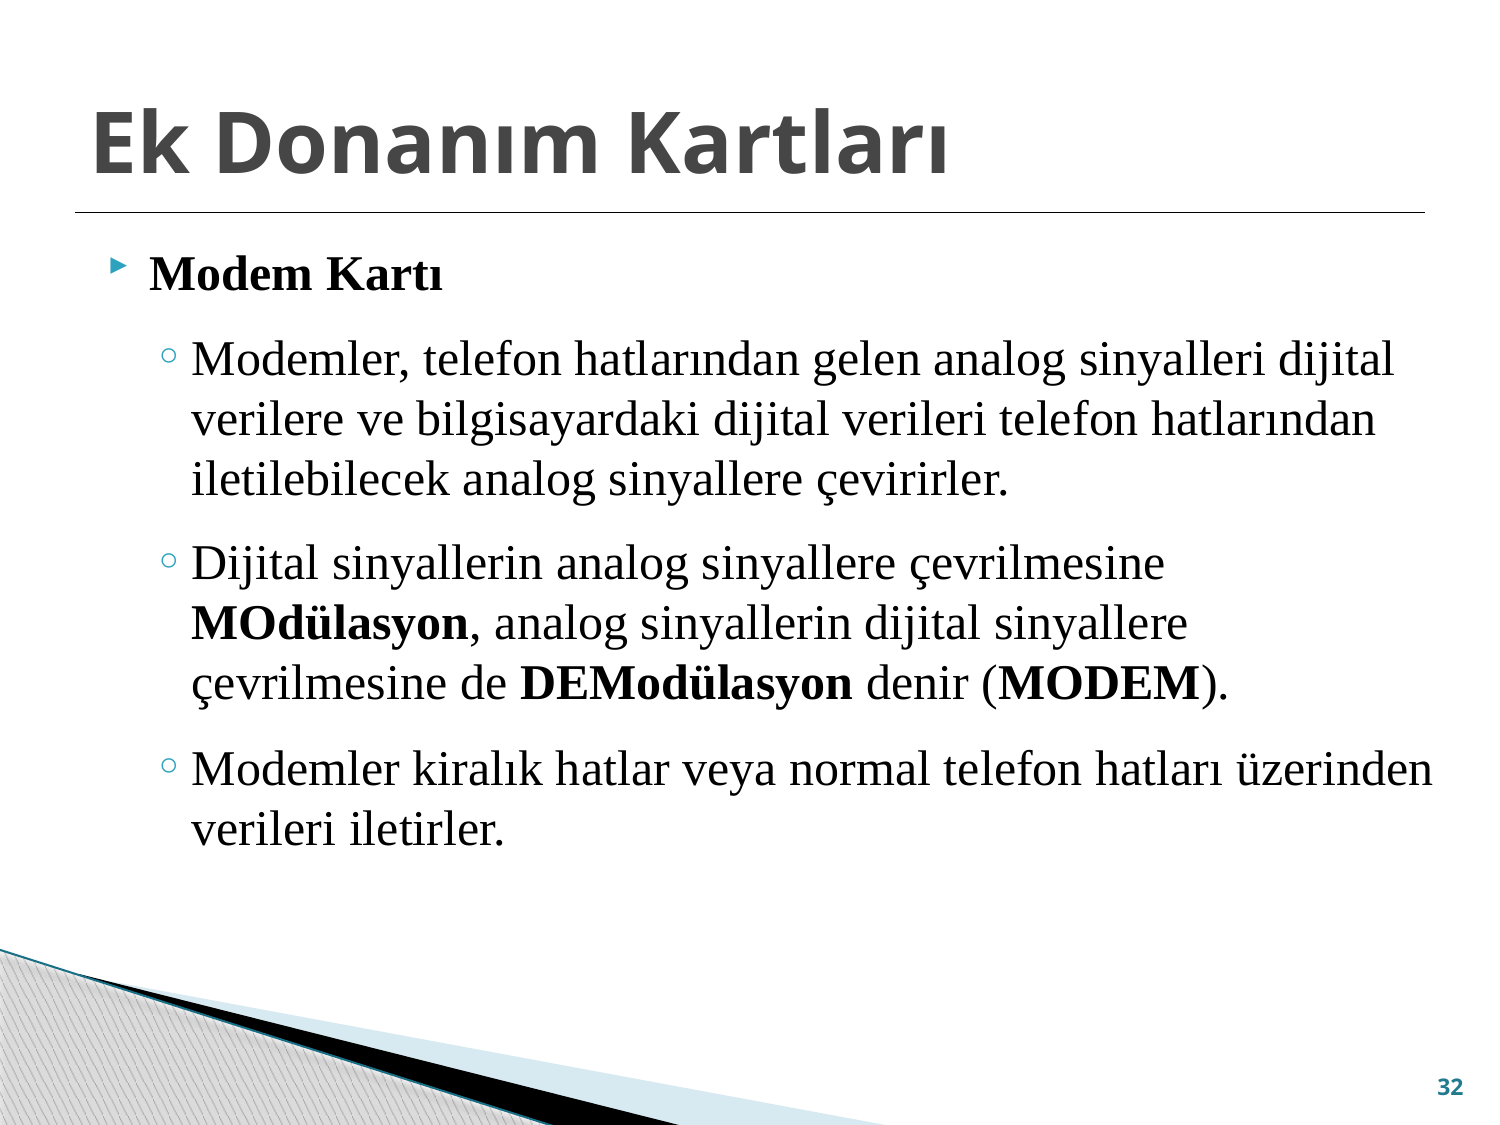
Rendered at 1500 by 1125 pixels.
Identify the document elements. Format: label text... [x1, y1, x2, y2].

slide_number 32 [1362, 1051, 1479, 1112]
list Modem Kartı Modemler, telefon hatlarından gelen analog sinyalleri dijital verilere ve bilgisayardaki dijital verileri telefon hatlarından iletilebilecek analog sinyallere çevirirler. Dijital sinyallerin analog sinyallere çevrilmesine MOdülasyon, analog sinyallerin dijital sinyallere çevrilmesine de DEModülasyon denir (MODEM). Modemler kiralık hatlar veya normal telefon hatları üzerinden verileri iletirler. [75, 232, 1463, 975]
title Ek Donanım Kartları [75, 45, 1425, 233]
